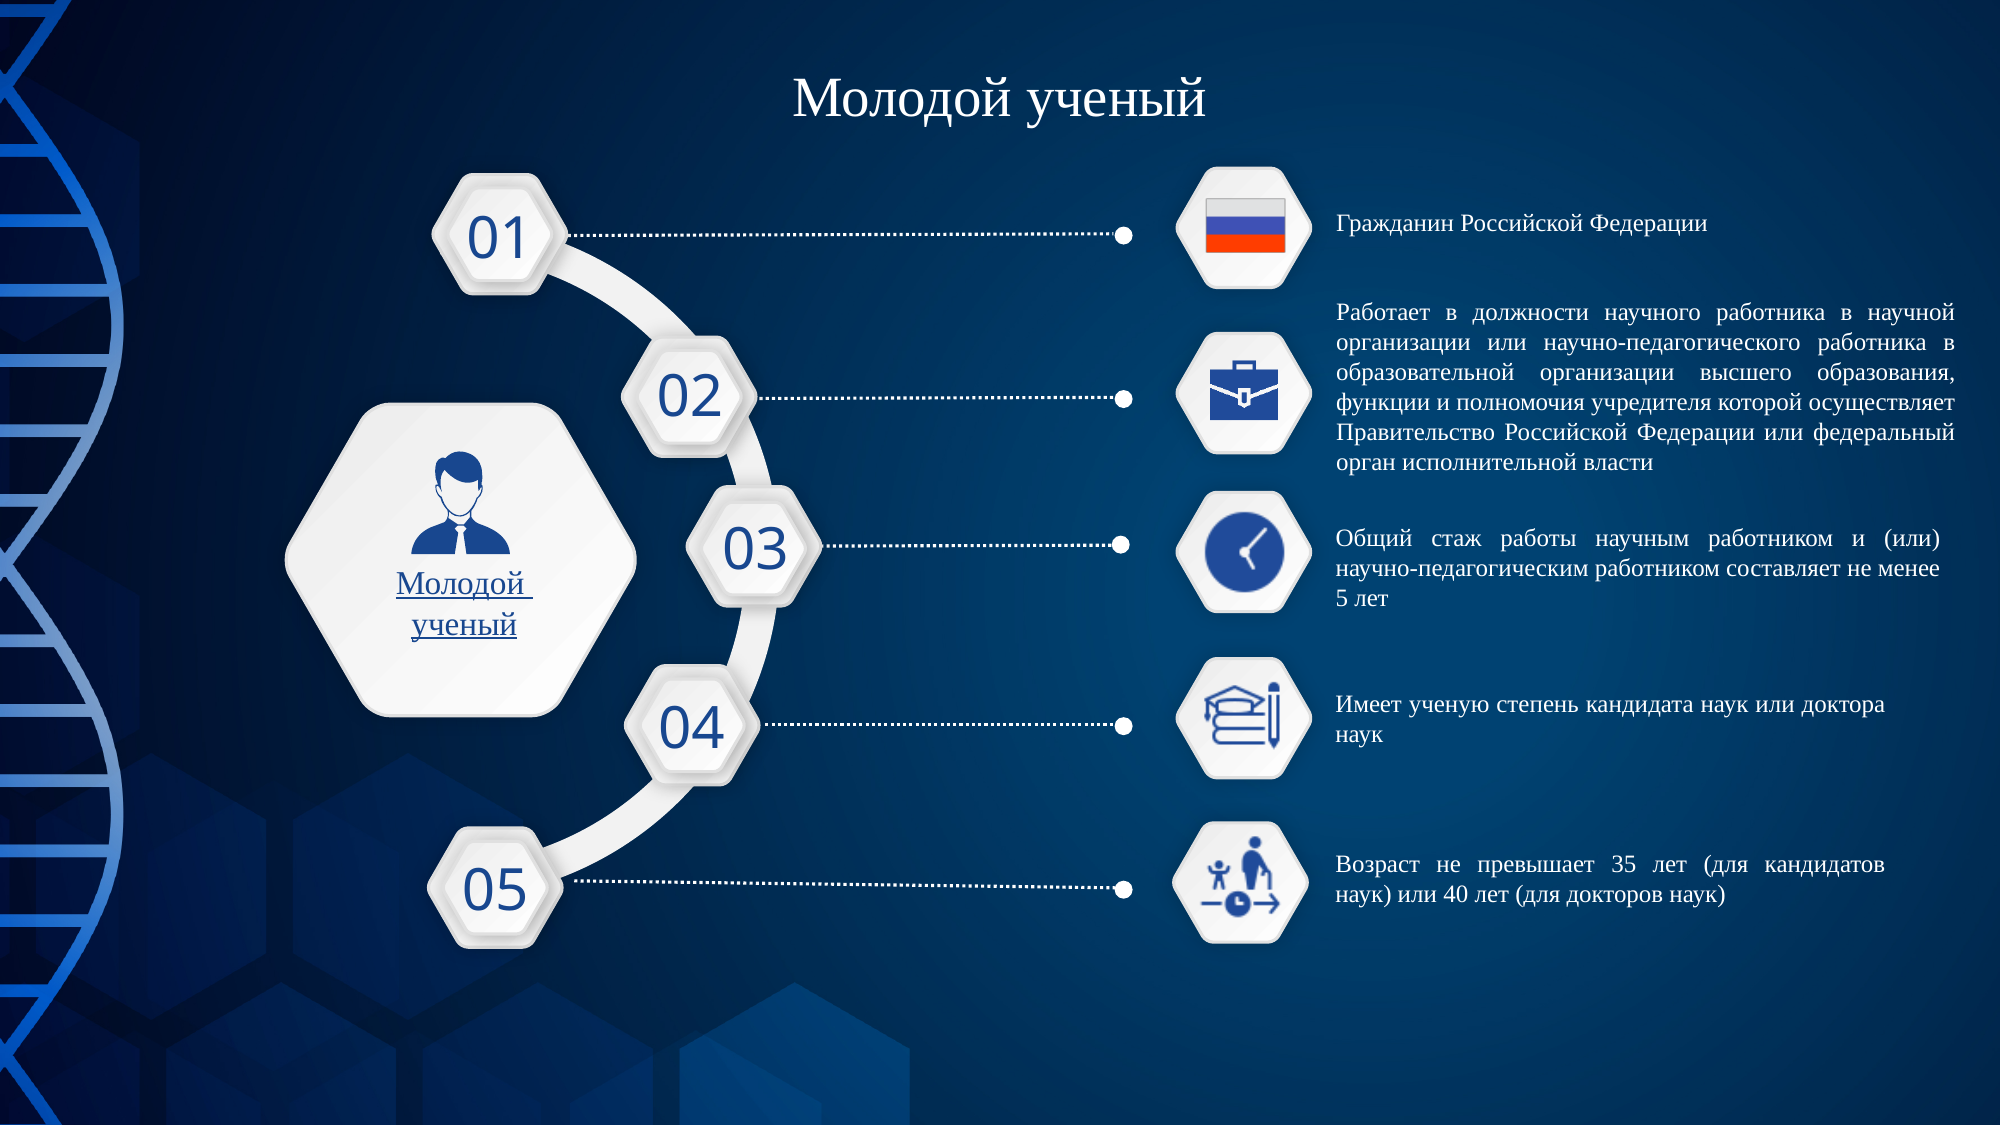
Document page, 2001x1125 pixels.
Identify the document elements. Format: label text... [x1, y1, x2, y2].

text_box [284, 174, 1133, 948]
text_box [1173, 168, 1971, 943]
title Молодой ученый [137, 59, 1863, 137]
picture [0, 0, 2000, 1125]
